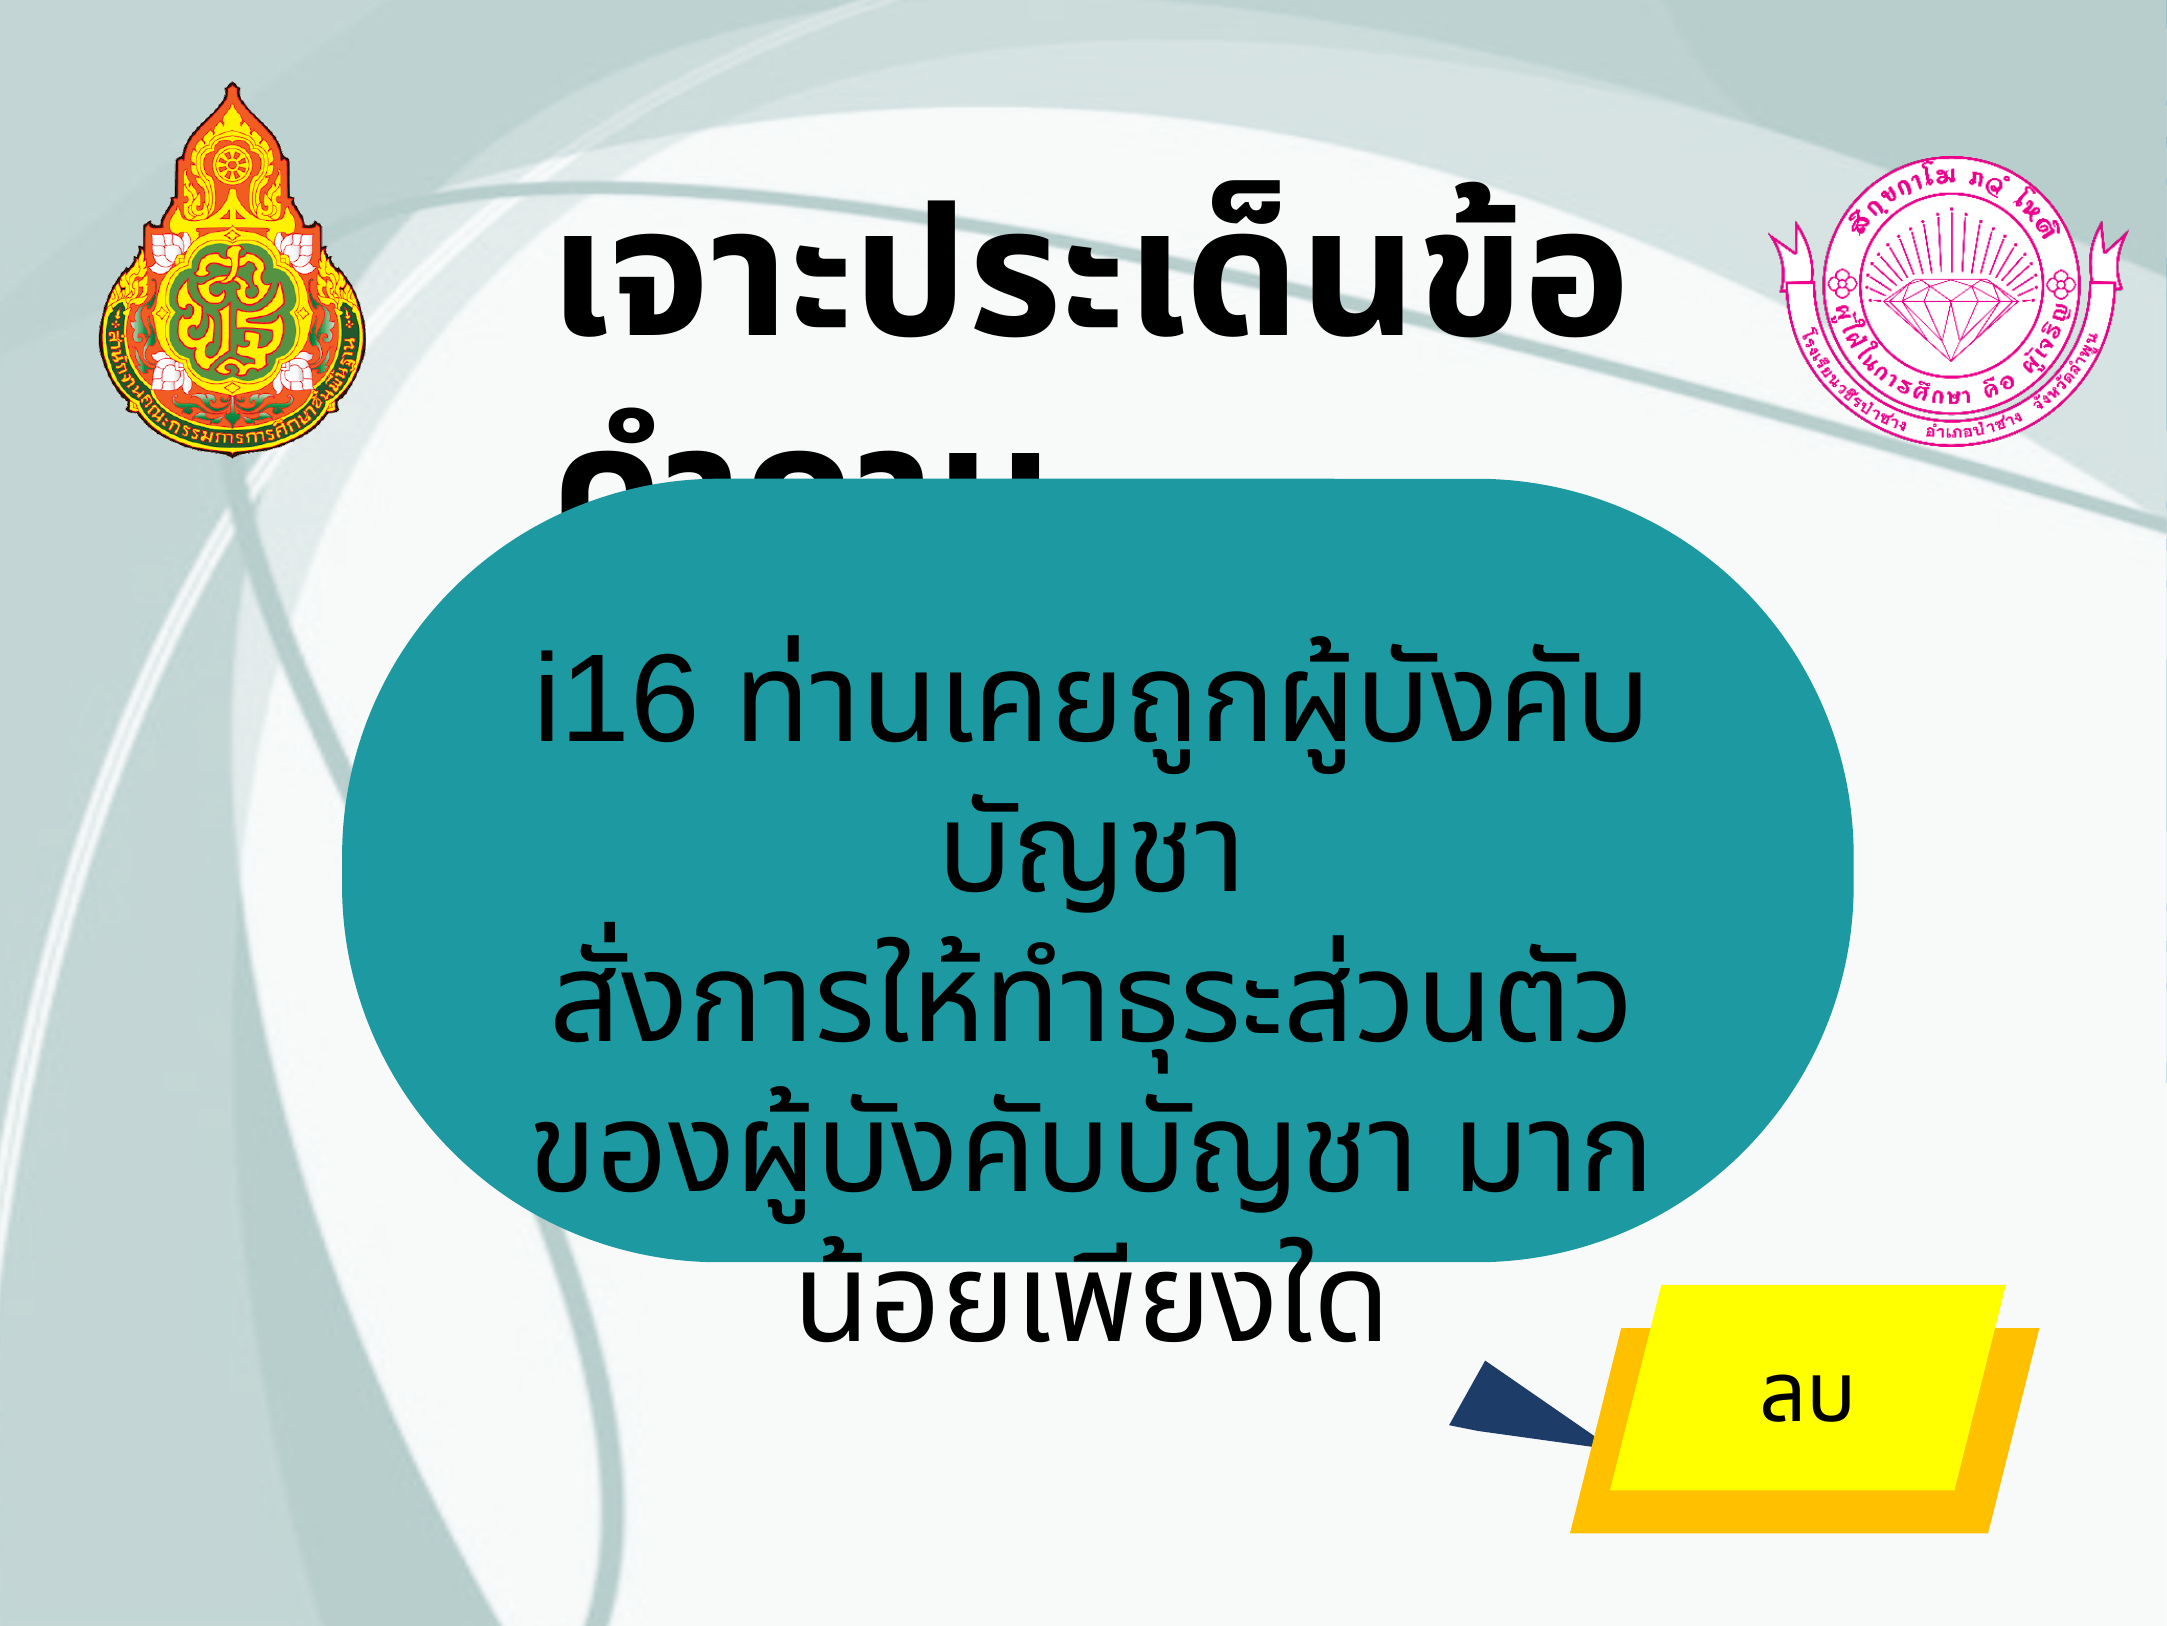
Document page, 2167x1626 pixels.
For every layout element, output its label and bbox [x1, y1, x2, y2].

text_box [447, 114, 1735, 424]
picture [0, 0, 2167, 1625]
